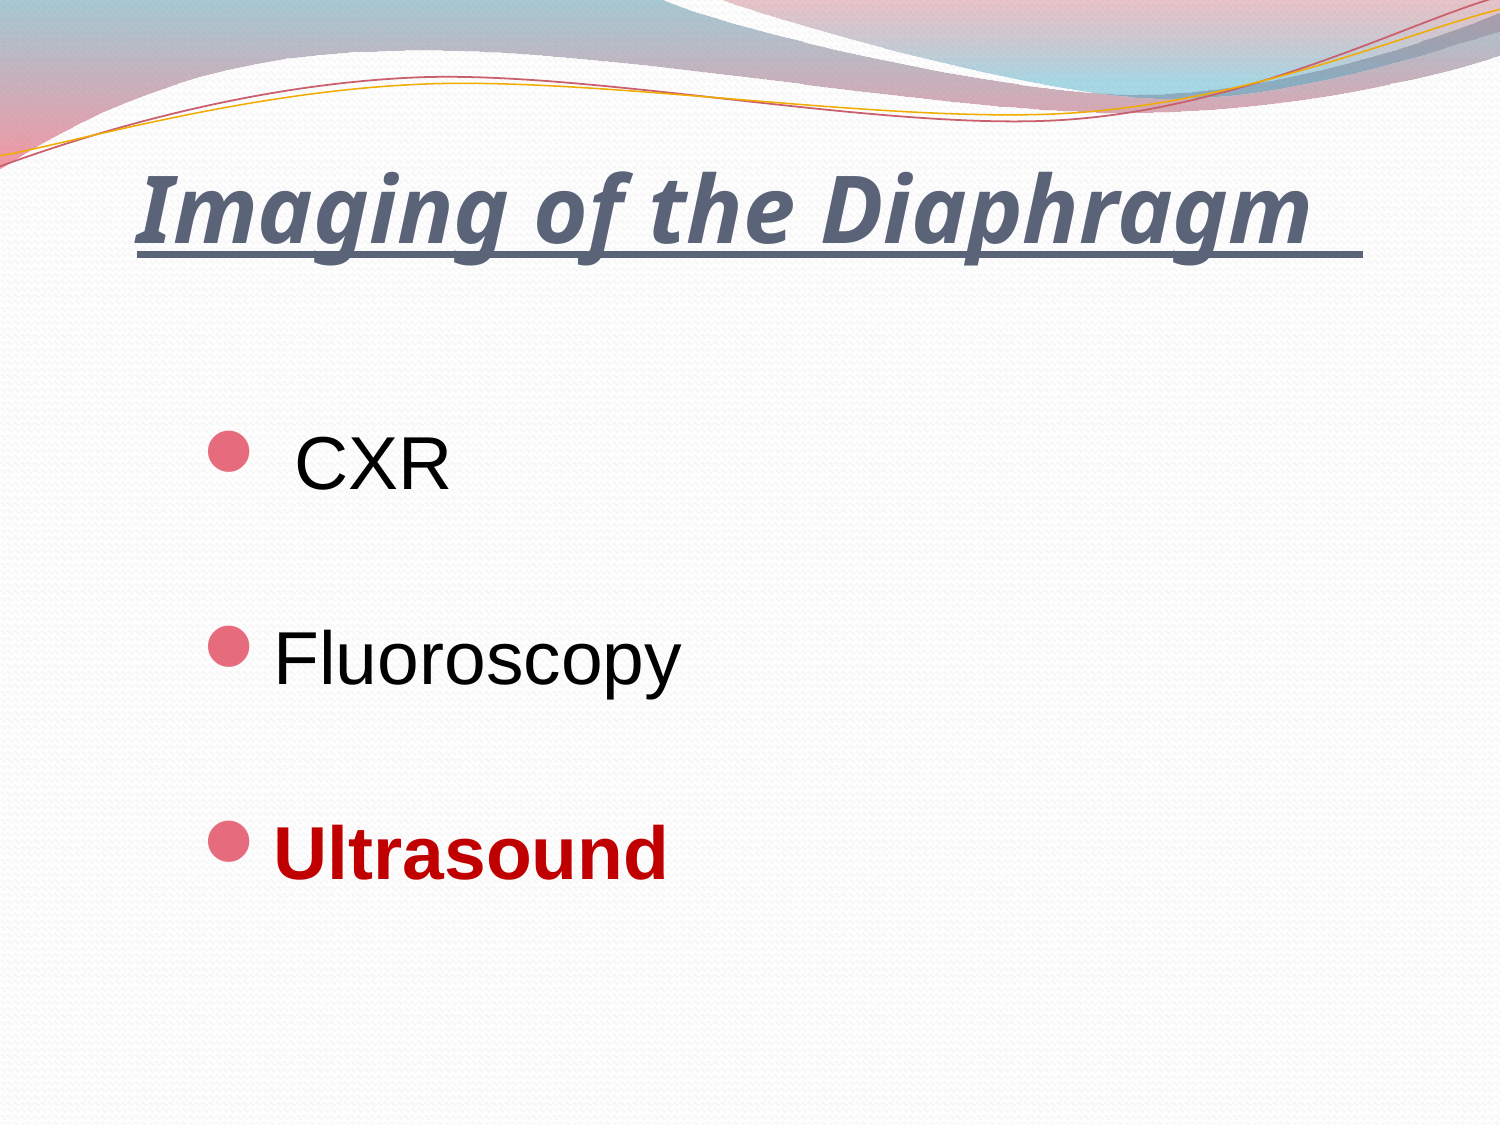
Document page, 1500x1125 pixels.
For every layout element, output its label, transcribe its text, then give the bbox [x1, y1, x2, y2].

title Imaging of the Diaphragm [75, 187, 1425, 375]
list CXR Fluoroscopy Ultrasound [187, 317, 1338, 1038]
